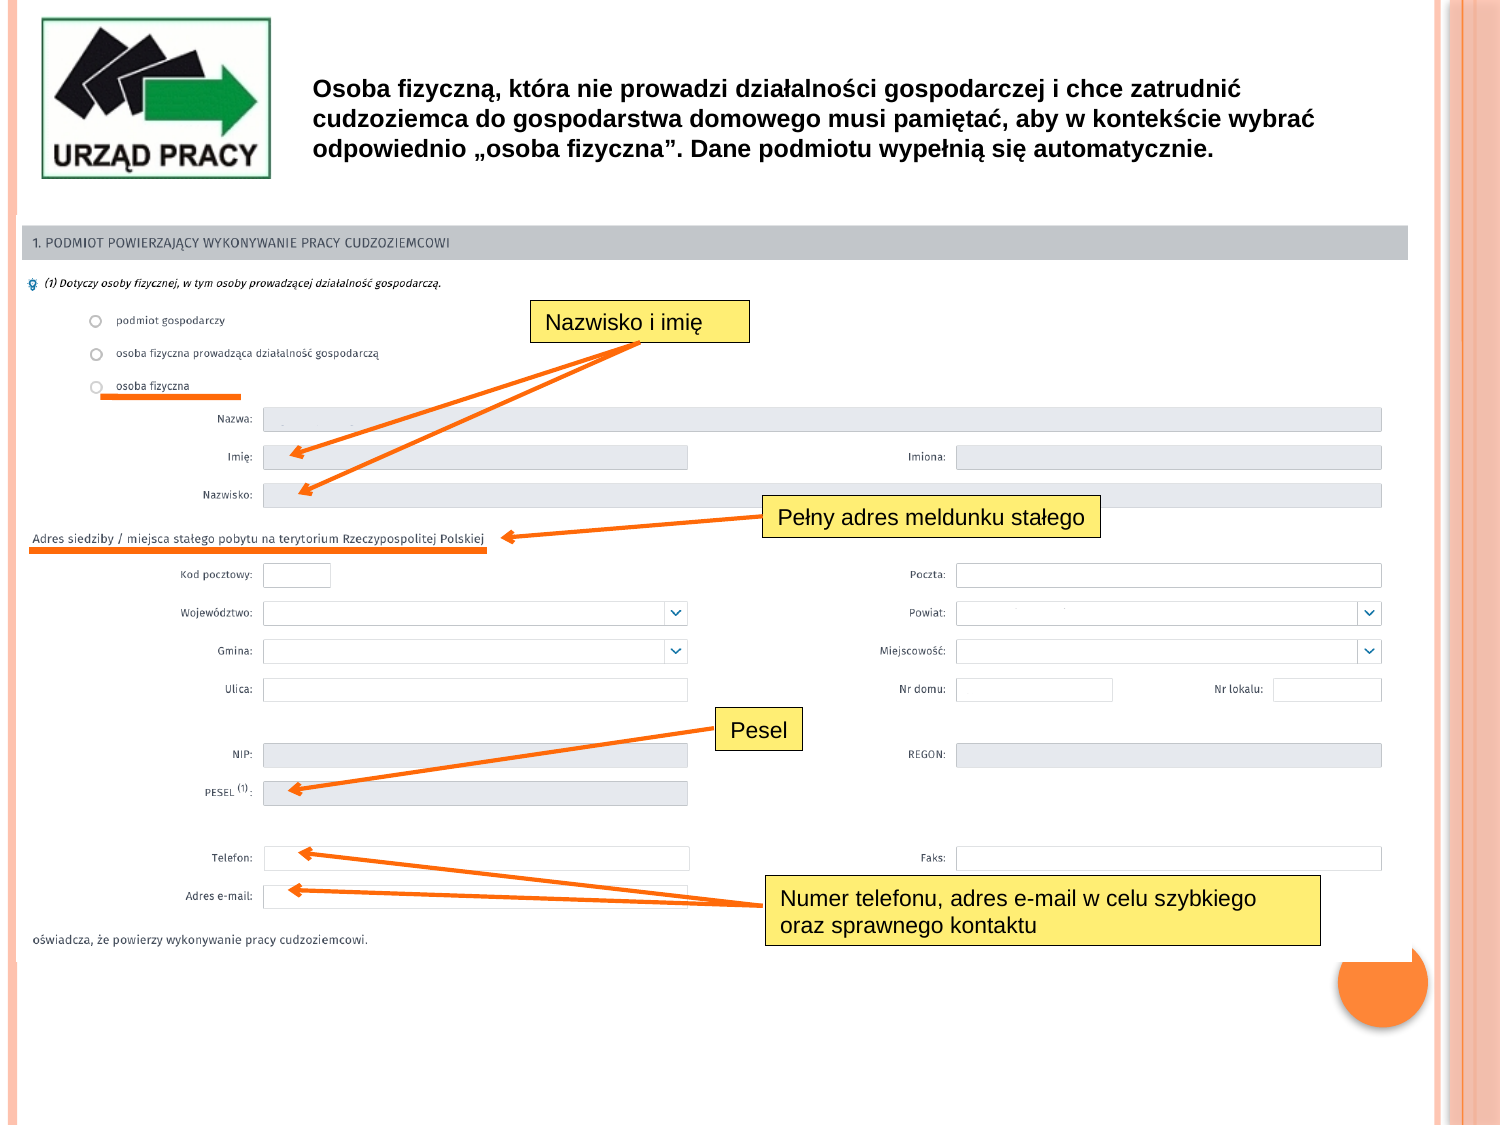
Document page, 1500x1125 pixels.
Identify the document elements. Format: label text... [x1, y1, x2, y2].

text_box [288, 342, 294, 457]
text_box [287, 889, 764, 907]
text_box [297, 851, 764, 887]
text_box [499, 516, 762, 539]
picture [16, 215, 1412, 963]
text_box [297, 342, 641, 495]
picture [40, 15, 272, 179]
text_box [287, 727, 715, 792]
text_box Osoba fizyczną, która nie prowadzi działalności gospodarczej i chce zatrudnić cudzoziemca do gospodarstwa domowego musi pamiętać, aby w kontekście wybrać odpowiednio „osoba fizyczna”. Dane podmiotu wypełnią się automatycznie. [297, 65, 1377, 171]
